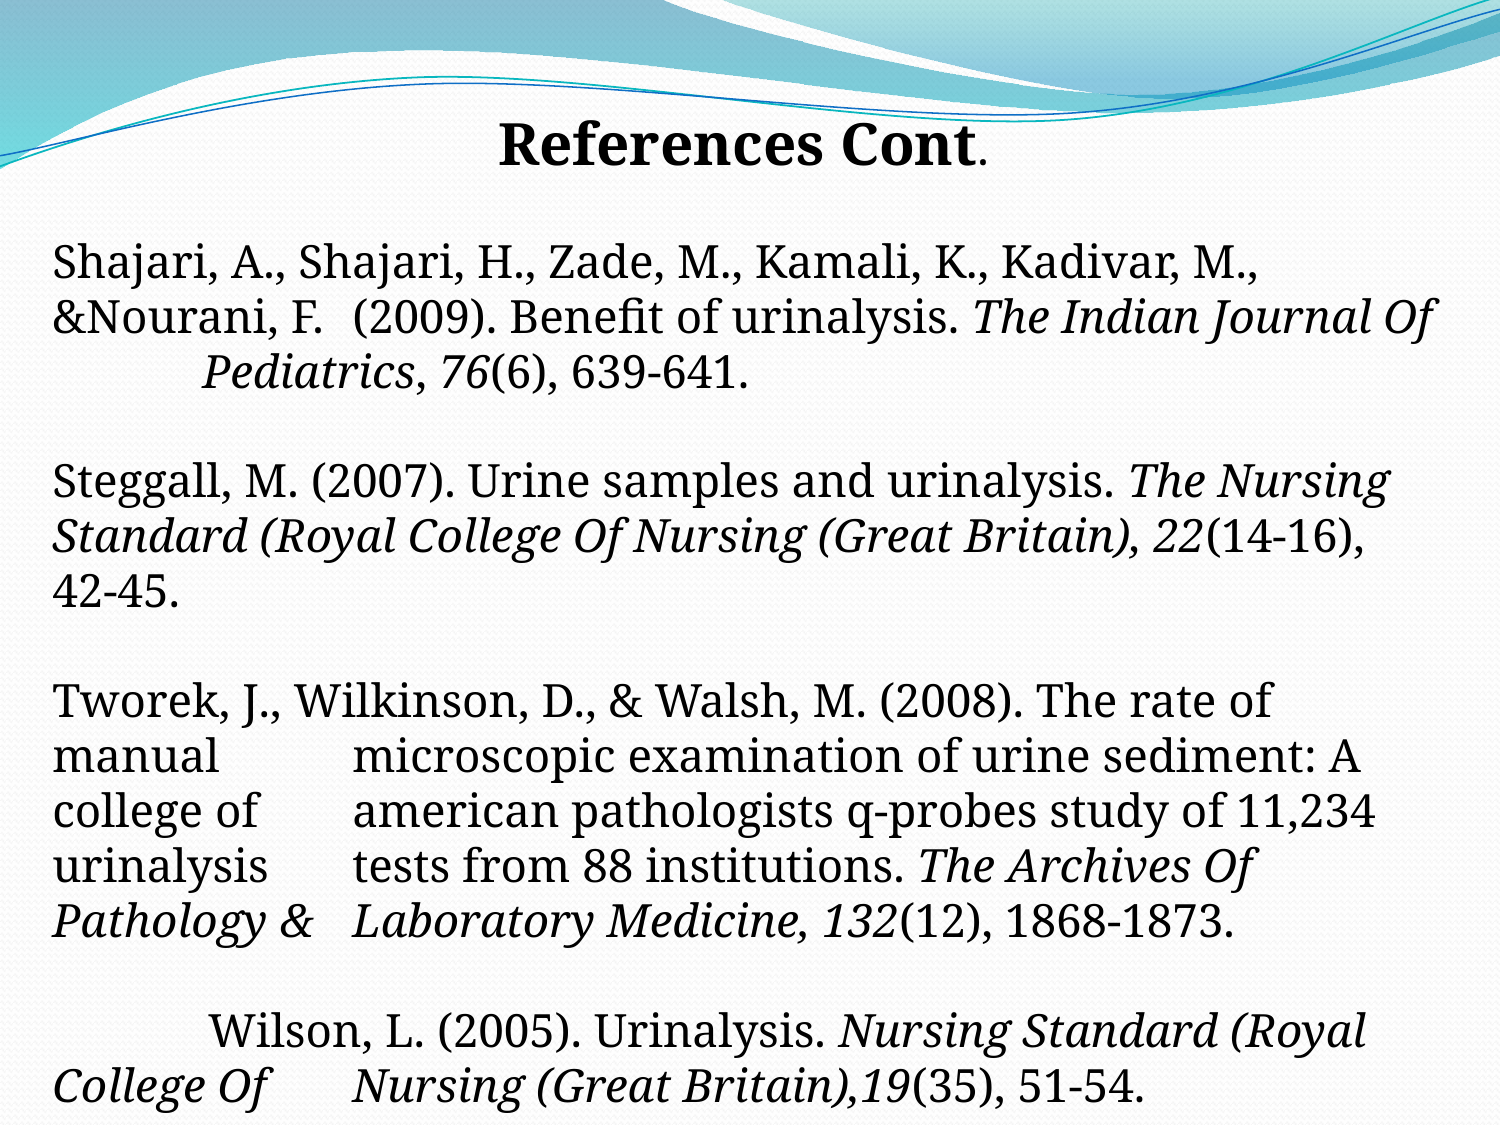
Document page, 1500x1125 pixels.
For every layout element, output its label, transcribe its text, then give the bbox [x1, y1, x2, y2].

text_box References Cont. Shajari, A., Shajari, H., Zade, M., Kamali, K., Kadivar, M., &Nourani, F. (2009). Benefit of urinalysis. The Indian Journal Of Pediatrics, 76(6), 639-641. Steggall, M. (2007). Urine samples and urinalysis. The Nursing Standard (Royal College Of Nursing (Great Britain), 22(14-16), 42-45. Tworek, J., Wilkinson, D., & Walsh, M. (2008). The rate of manual microscopic examination of urine sediment: A college of american pathologists q-probes study of 11,234 urinalysis tests from 88 institutions. The Archives Of Pathology & Laboratory Medicine, 132(12), 1868-1873. Wilson, L. (2005). Urinalysis. Nursing Standard (Royal College Of Nursing (Great Britain),19(35), 51-54. [37, 99, 1450, 1120]
